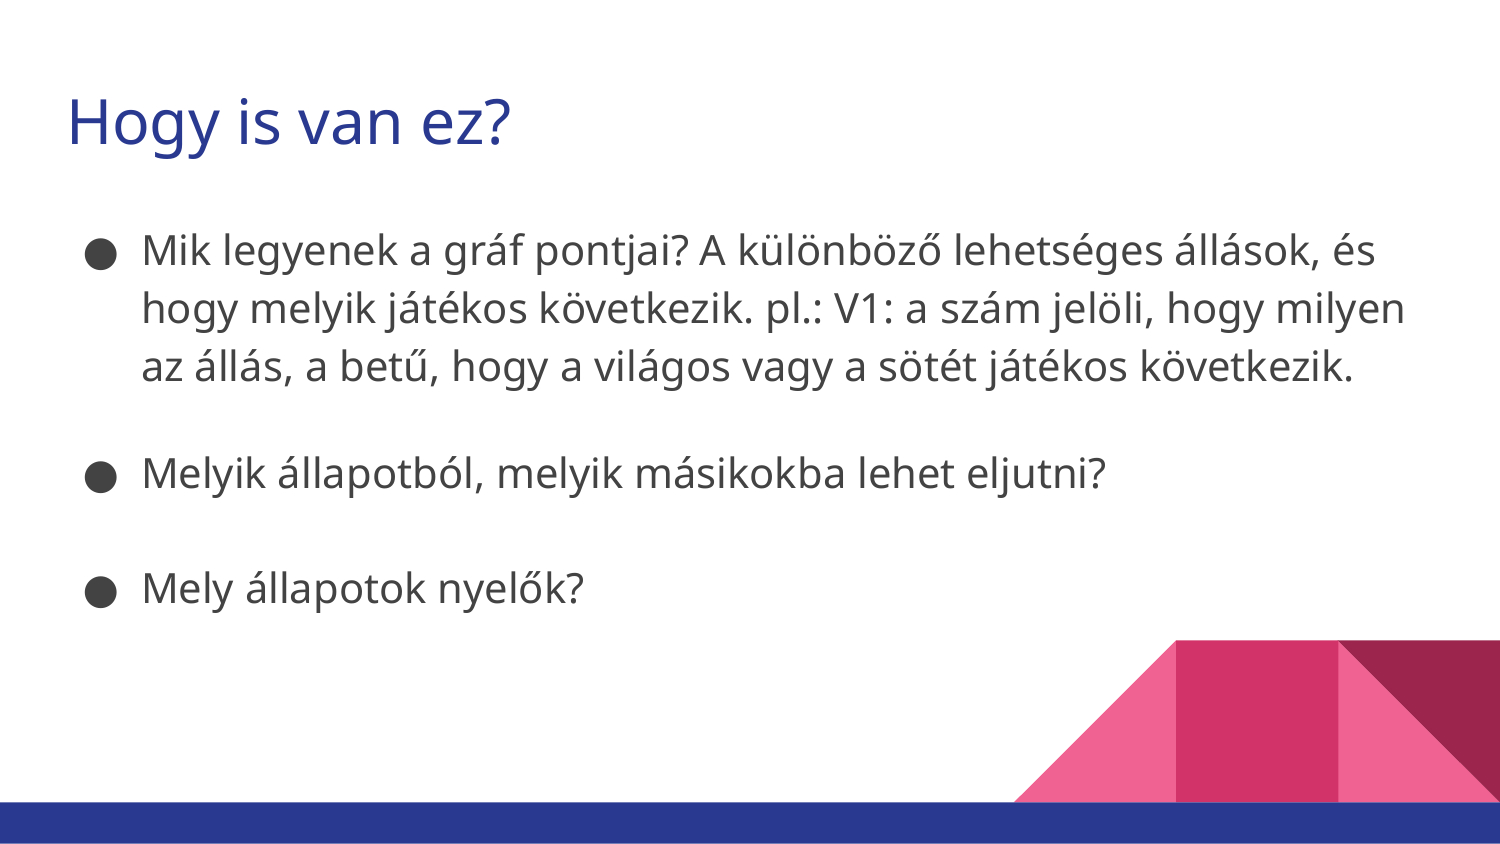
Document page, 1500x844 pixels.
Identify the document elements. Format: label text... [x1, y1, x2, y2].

list Mik legyenek a gráf pontjai? A különböző lehetséges állások, és hogy melyik játékos következik. pl.: V1: a szám jelöli, hogy milyen az állás, a betű, hogy a világos vagy a sötét játékos következik. Melyik állapotból, melyik másikokba lehet eljutni? Mely állapotok nyelők? [51, 201, 1449, 750]
title Hogy is van ez? [51, 67, 1449, 167]
